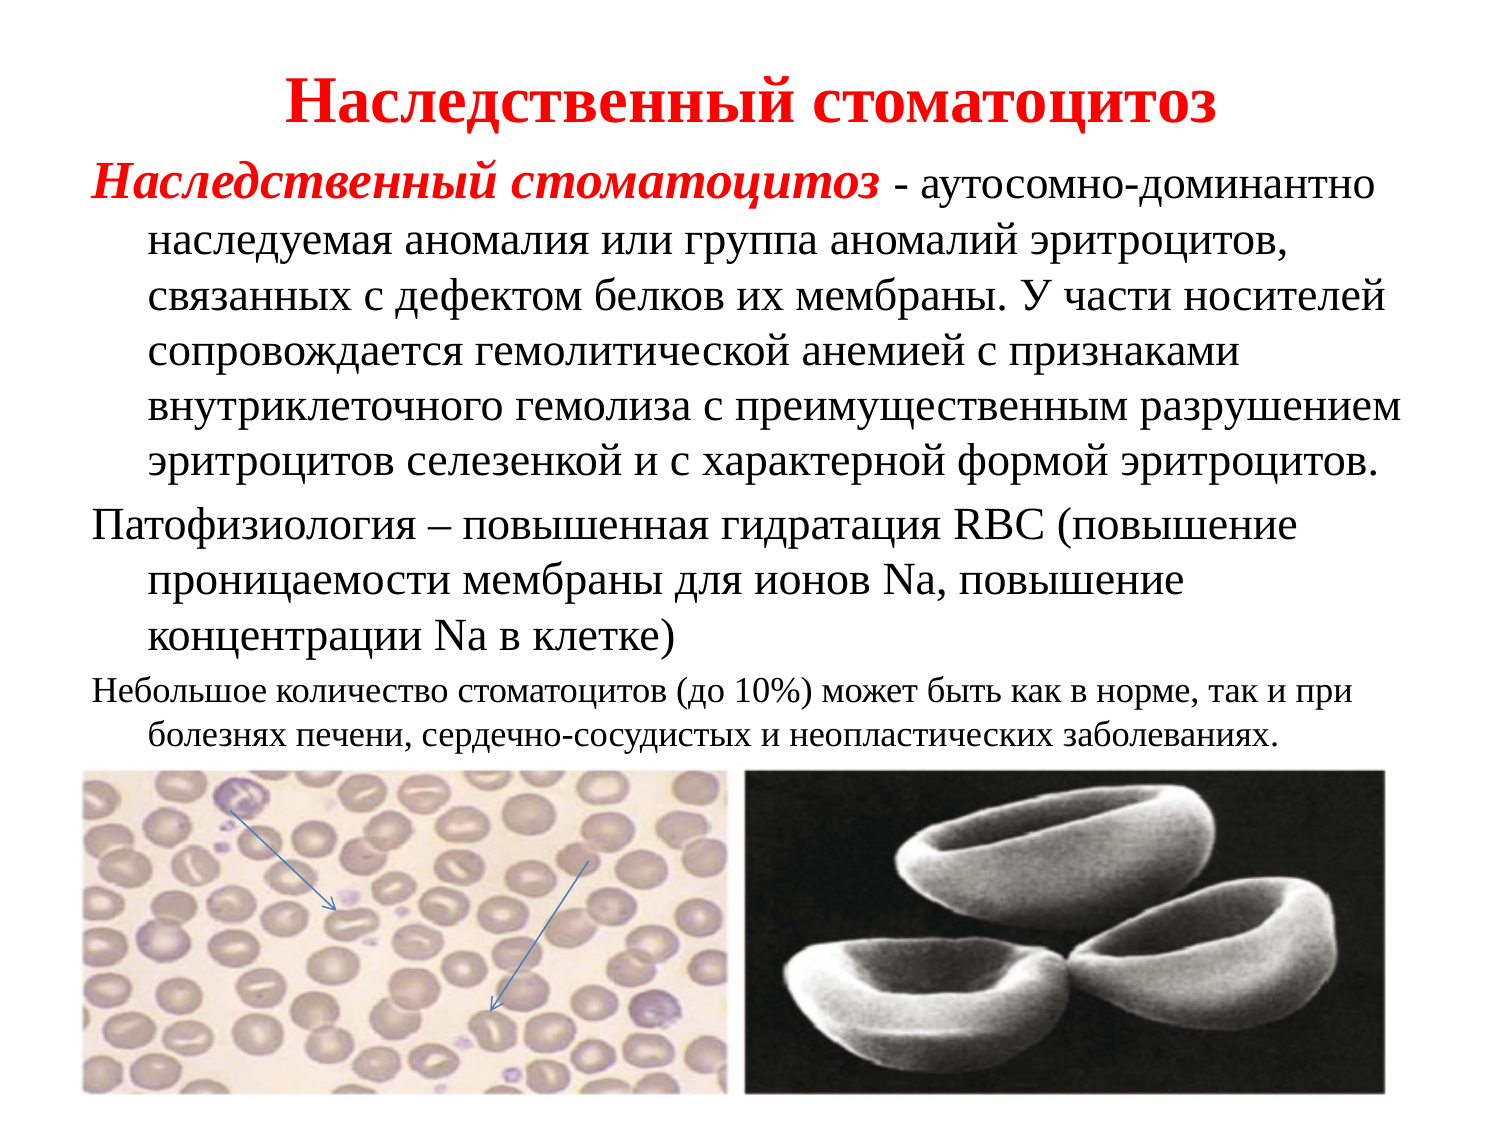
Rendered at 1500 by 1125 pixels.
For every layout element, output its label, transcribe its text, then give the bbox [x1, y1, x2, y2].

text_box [489, 860, 589, 1012]
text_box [229, 810, 337, 912]
picture [76, 763, 1394, 1107]
title Наследственный стоматоцитоз [76, 1, 1427, 137]
list Наследственный стоматоцитоз - аутосомно-доминантно наследуемая аномалия или группа аномалий эритроцитов, связанных с дефектом белков их мембраны. У части носителей сопровождается гемолитической анемией с признаками внутриклеточного гемолиза с преимущественным разрушением эритроцитов селезенкой и с характерной формой эритроцитов. Патофизиология – повышенная гидратация RBC (повышение проницаемости мембраны для ионов Na, повышение концентрации Na в клетке) Небольшое количество стоматоцитов (до 10%) может быть как в норме, так и при болезнях печени, сердечно-сосудистых и неопластических заболеваниях. [76, 137, 1427, 880]
